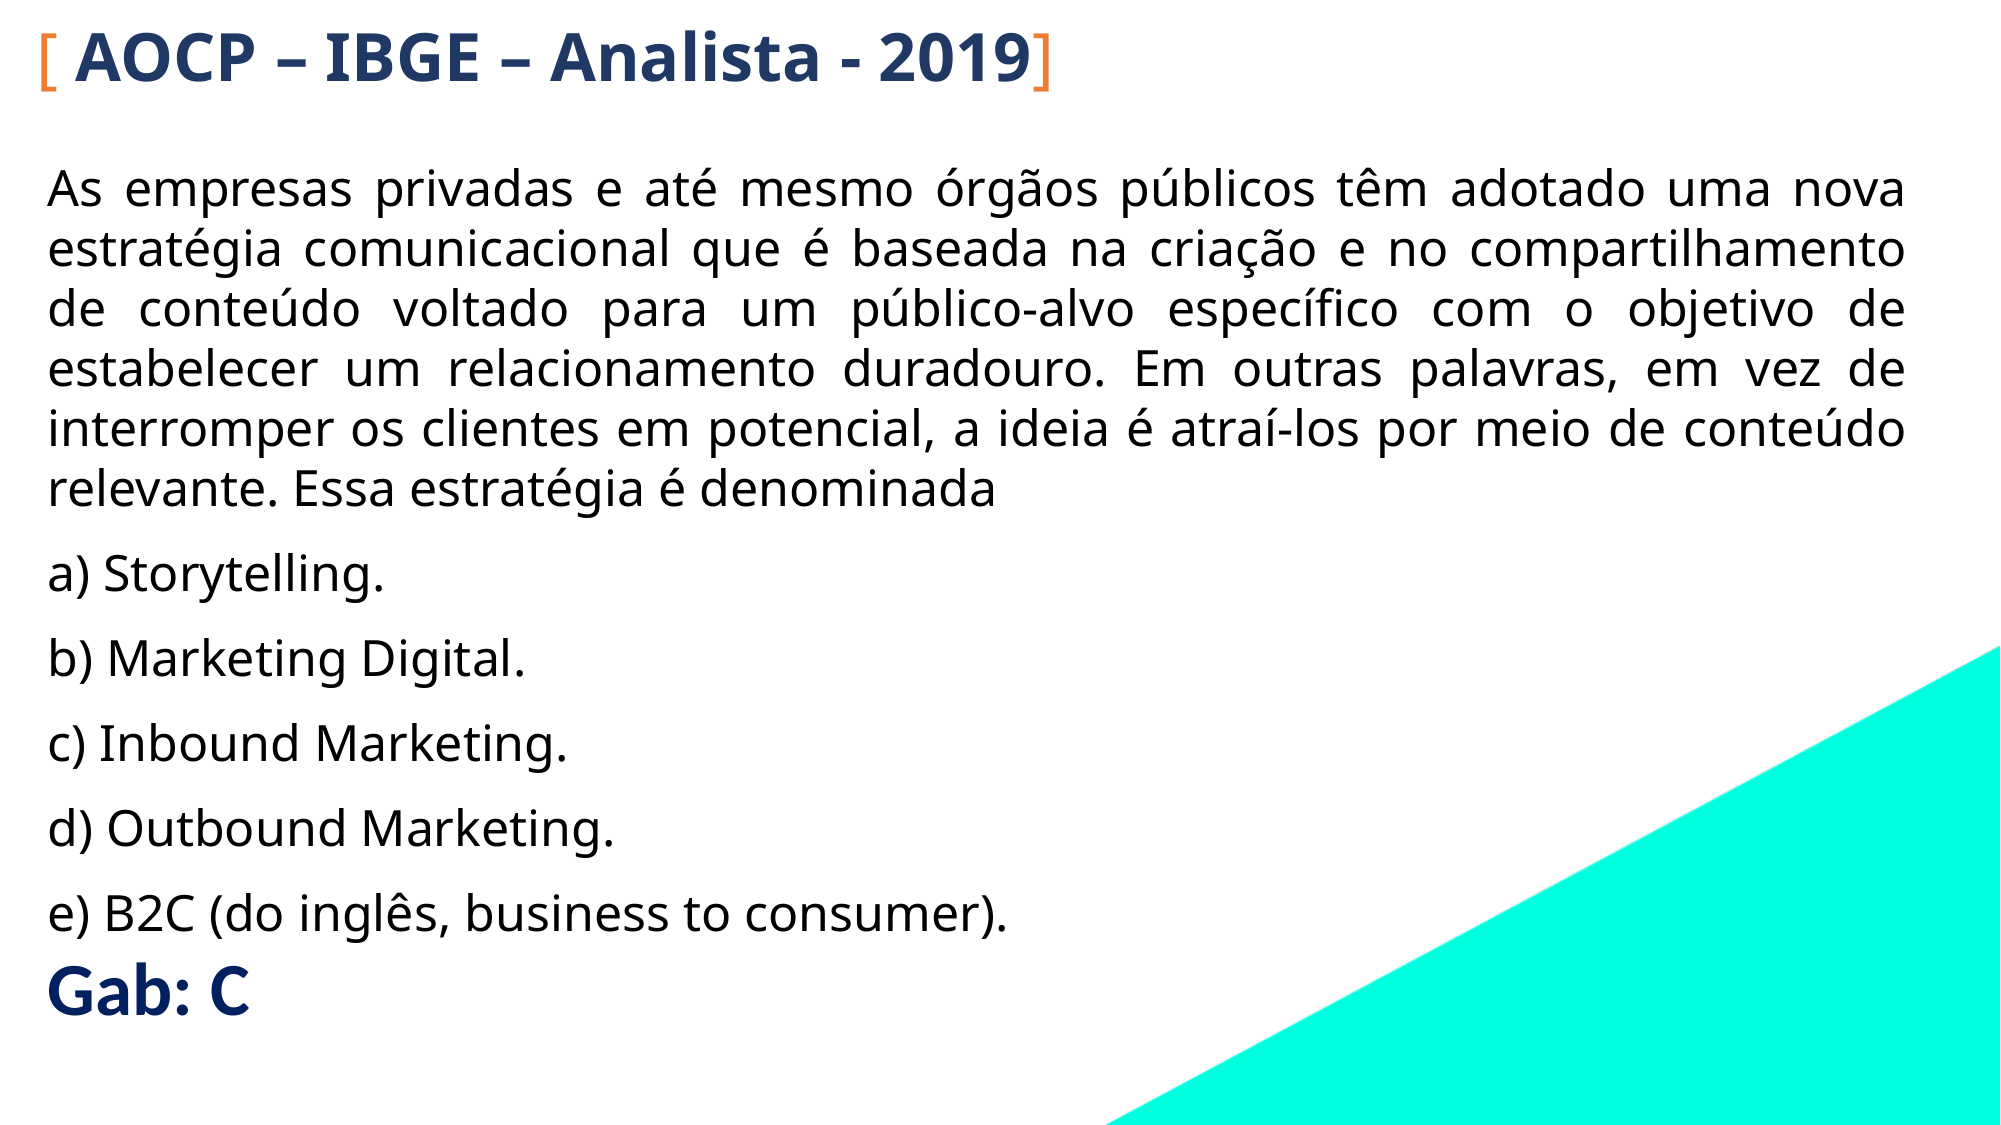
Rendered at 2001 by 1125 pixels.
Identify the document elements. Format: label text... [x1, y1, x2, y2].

text_box [ AOCP – IBGE – Analista - 2019] [21, 7, 1441, 103]
picture [0, 0, 2001, 1125]
text_box As empresas privadas e até mesmo órgãos públicos têm adotado uma nova estratégia comunicacional que é baseada na criação e no compartilhamento de conteúdo voltado para um público-alvo específico com o objetivo de estabelecer um relacionamento duradouro. Em outras palavras, em vez de interromper os clientes em potencial, a ideia é atraí-los por meio de conteúdo relevante. Essa estratégia é denominada a) Storytelling. b) Marketing Digital. c) Inbound Marketing. d) Outbound Marketing. e) B2C (do inglês, business to consumer). [32, 148, 1923, 949]
text_box Gab: C [32, 933, 596, 1039]
